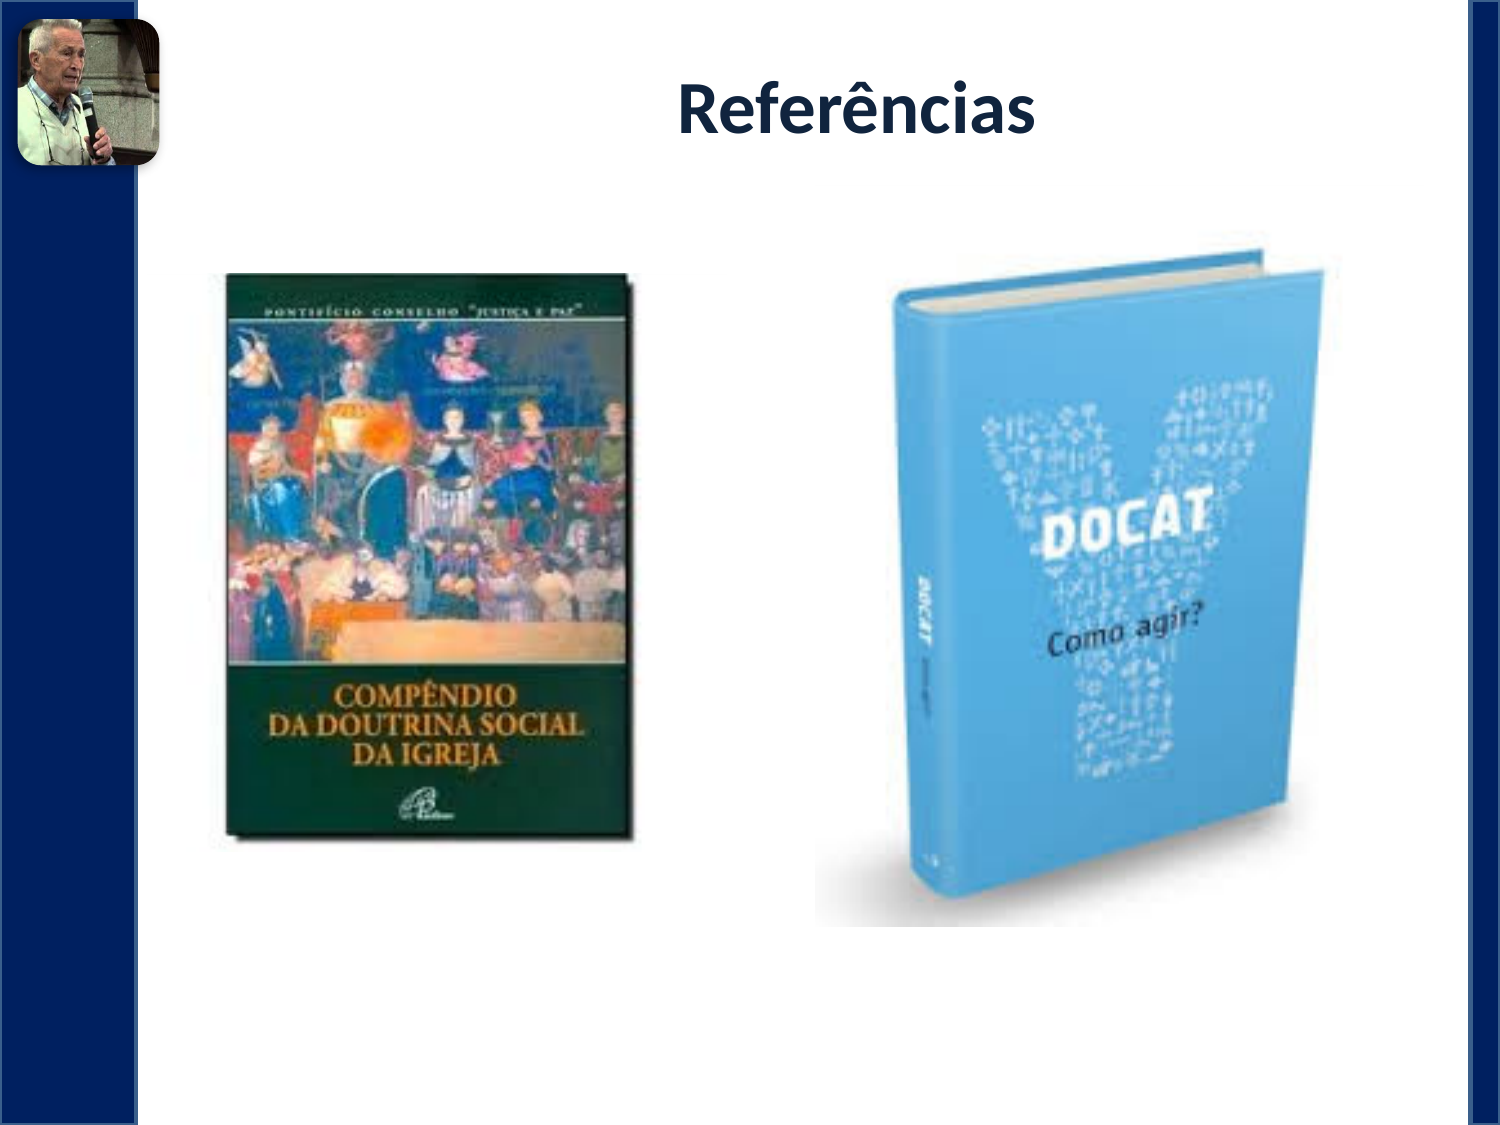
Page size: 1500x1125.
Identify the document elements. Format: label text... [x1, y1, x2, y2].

text_box [1468, 0, 1500, 1125]
picture [17, 18, 160, 166]
picture [815, 184, 1424, 927]
picture [147, 272, 727, 853]
text_box [0, 0, 138, 1125]
title Referências [265, 19, 1449, 188]
